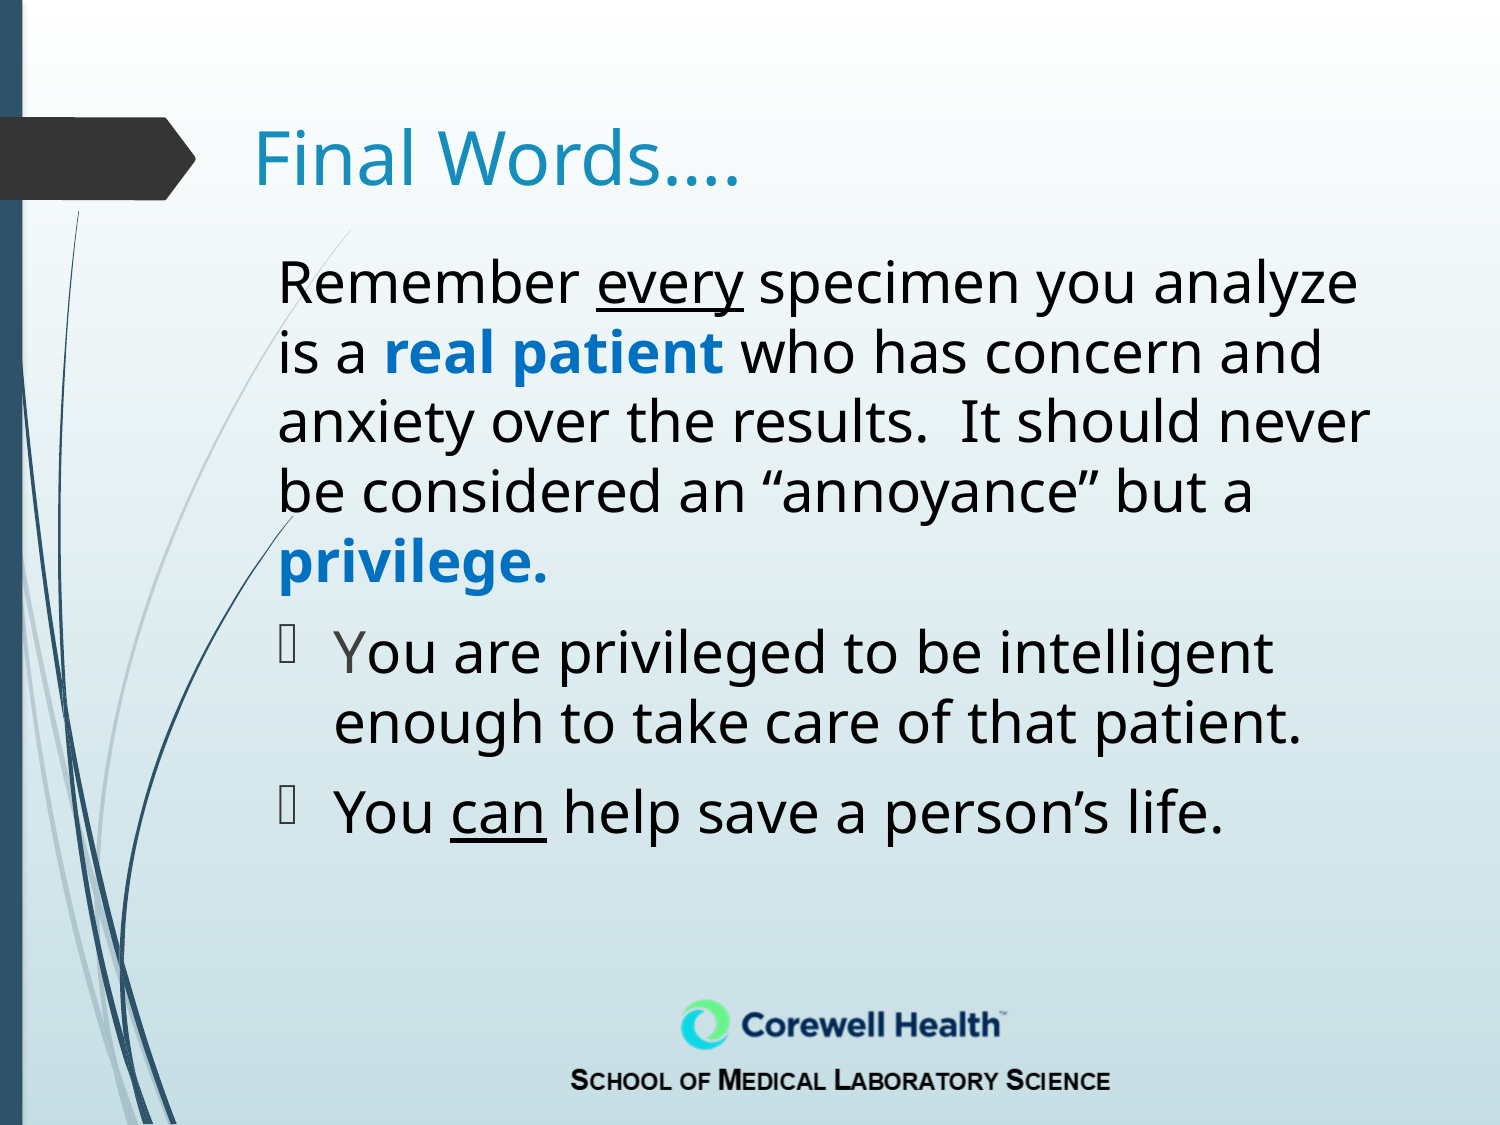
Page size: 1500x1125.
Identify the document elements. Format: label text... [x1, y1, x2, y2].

title Final Words…. [237, 102, 1416, 225]
list Remember every specimen you analyze is a real patient who has concern and anxiety over the results. It should never be considered an “annoyance” but a privilege. You are privileged to be intelligent enough to take care of that patient. You can help save a person’s life. [262, 237, 1416, 970]
picture [353, 987, 1327, 1097]
